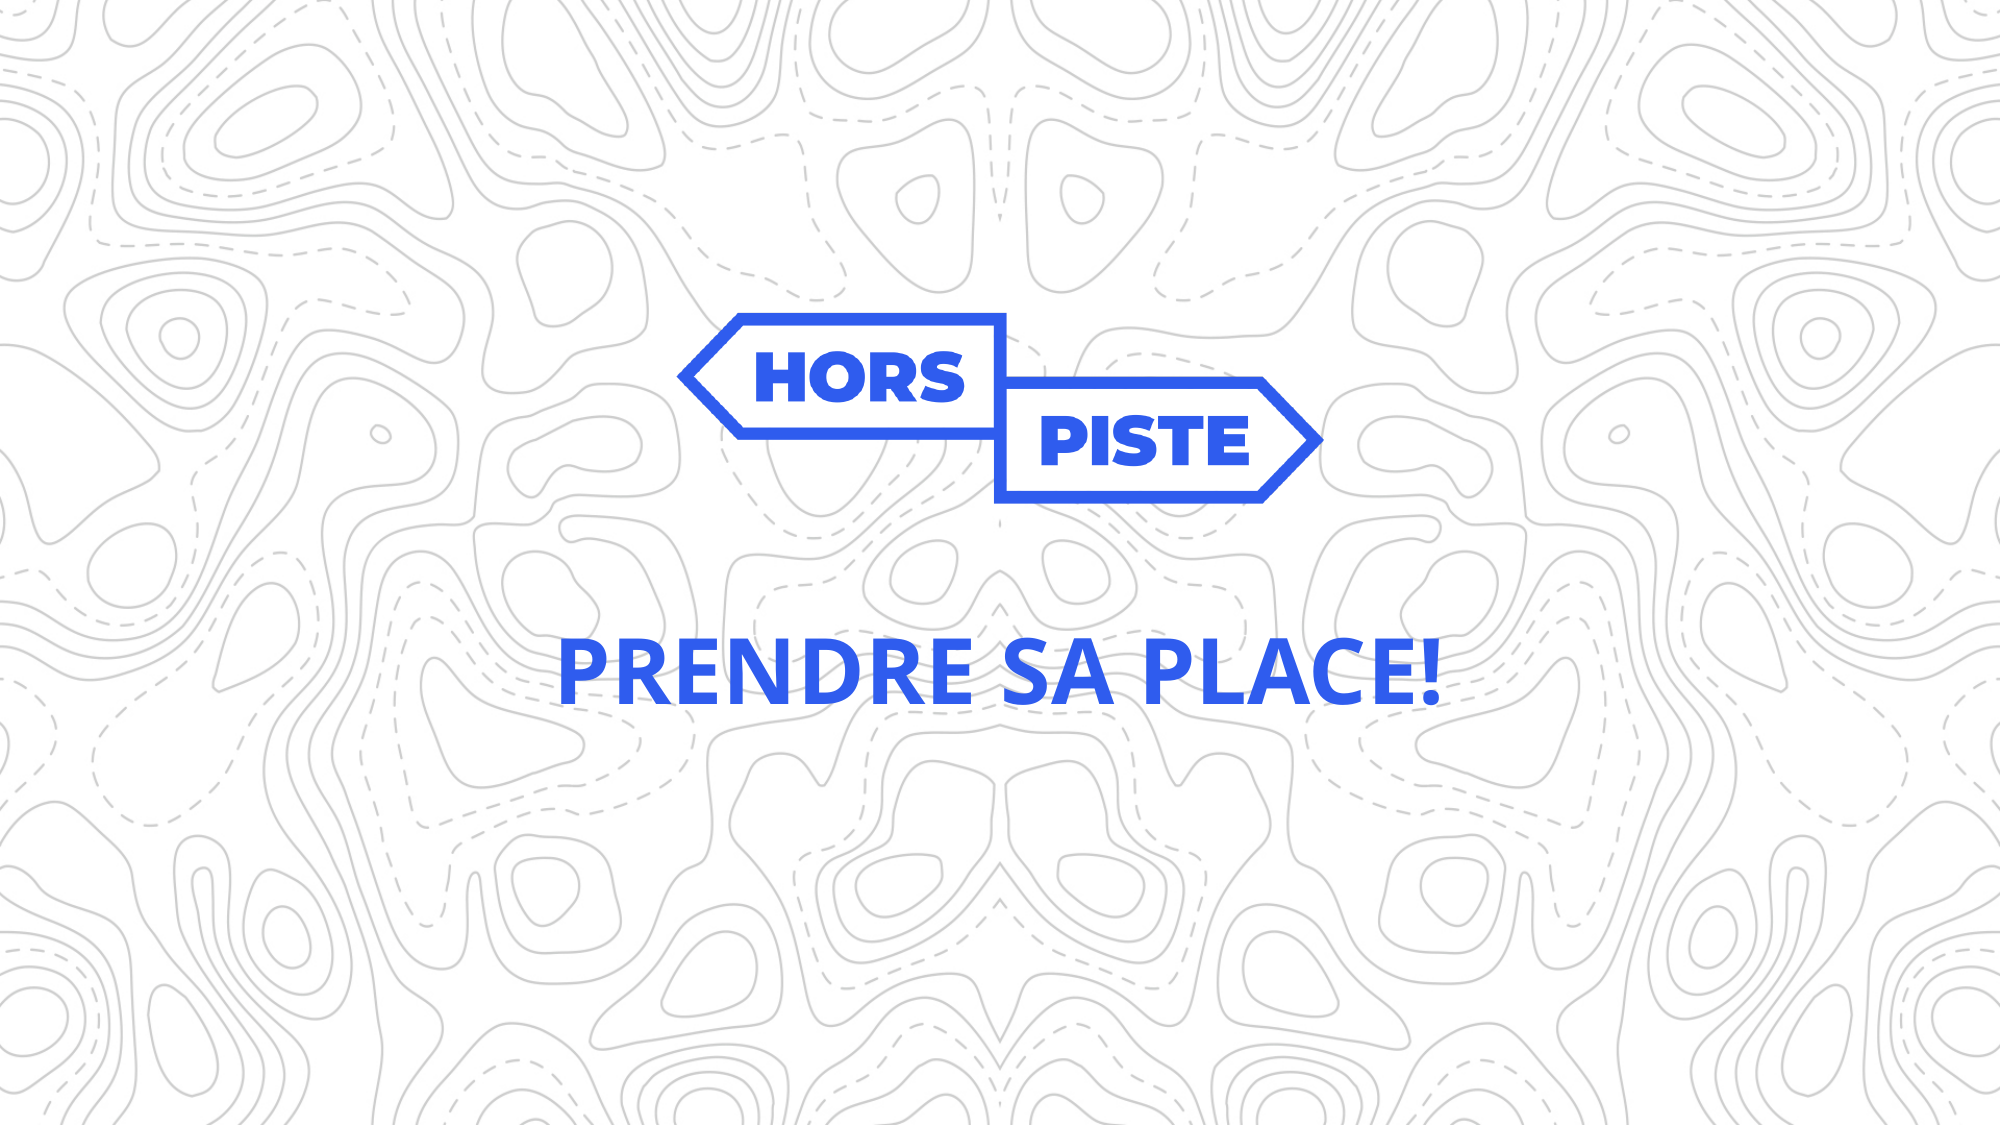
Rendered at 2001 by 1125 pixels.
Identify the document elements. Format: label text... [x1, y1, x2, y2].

picture [0, 0, 2000, 1125]
text_box PRENDRE SA PLACE! [249, 562, 1750, 788]
